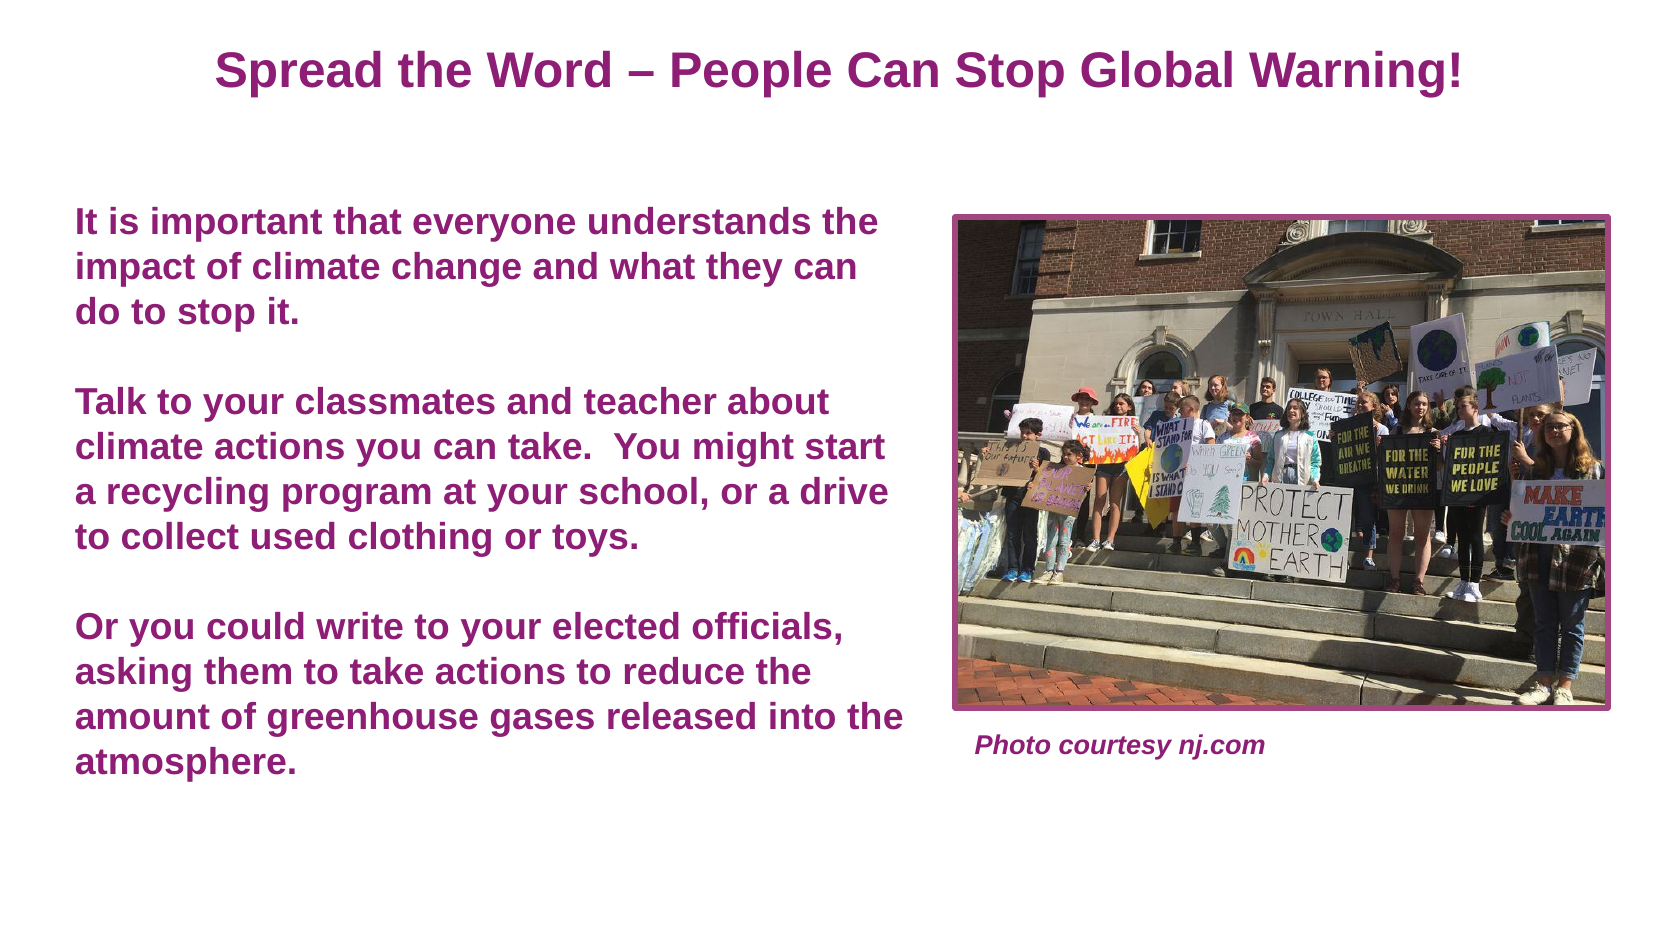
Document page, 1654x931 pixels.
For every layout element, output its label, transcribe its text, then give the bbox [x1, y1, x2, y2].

text_box Photo courtesy nj.com [959, 719, 1500, 765]
text_box Spread the Word – People Can Stop Global Warning! [74, 29, 1605, 101]
picture [958, 219, 1605, 705]
text_box It is important that everyone understands the impact of climate change and what they can do to stop it. Talk to your classmates and teacher about climate actions you can take. You might start a recycling program at your school, or a drive to collect used clothing or toys. Or you could write to your elected officials, asking them to take actions to reduce the amount of greenhouse gases released into the atmosphere. [60, 189, 930, 780]
